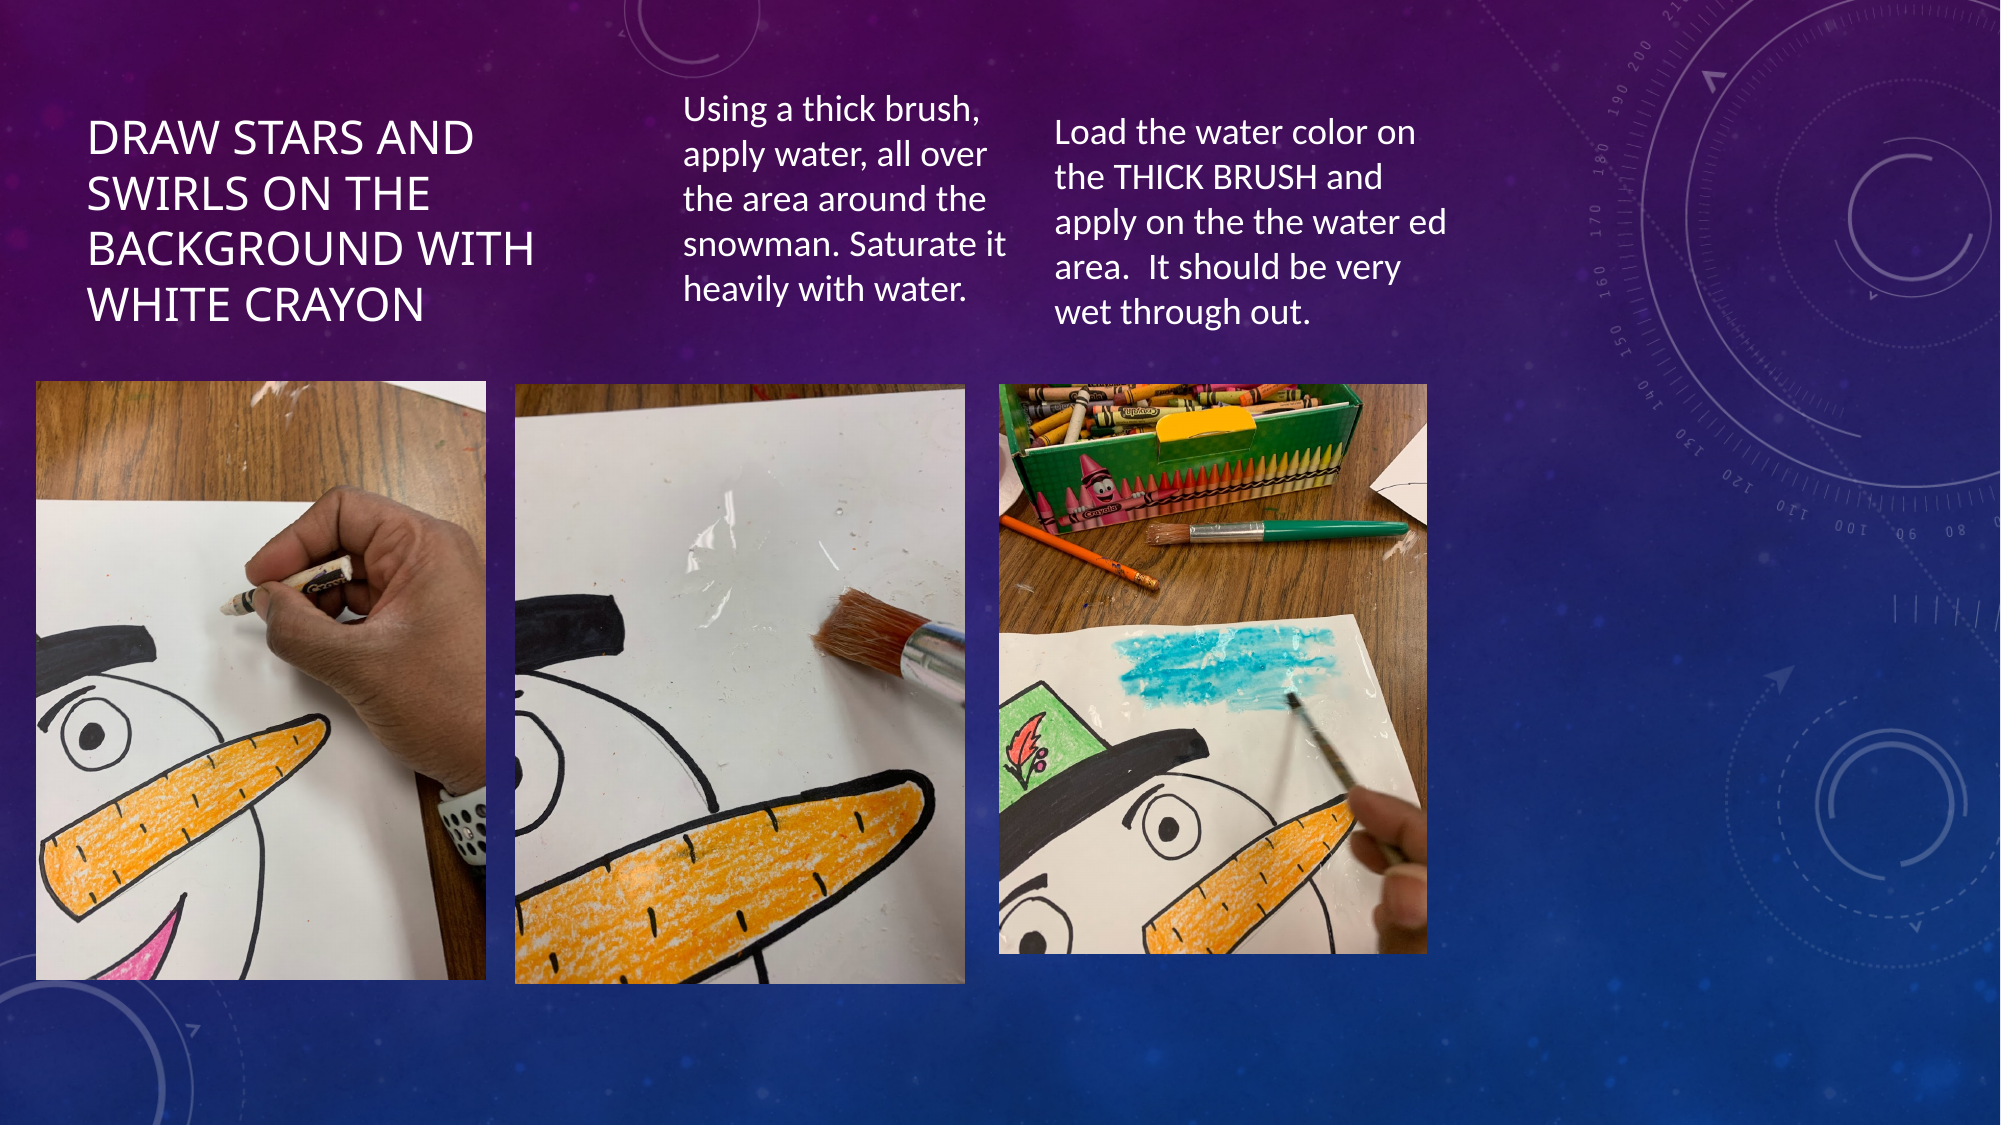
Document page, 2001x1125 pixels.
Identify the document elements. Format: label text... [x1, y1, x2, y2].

title Draw stars and swirls on the background with white crayon [71, 99, 630, 339]
text_box Using a thick brush, apply water, all over the area around the snowman. Saturate it heavily with water. [668, 76, 1036, 317]
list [36, 380, 487, 981]
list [999, 384, 1427, 954]
text_box Load the water color on the THICK BRUSH and apply on the the water ed area. It should be very wet through out. [1039, 99, 1467, 340]
picture [0, 0, 2001, 1125]
